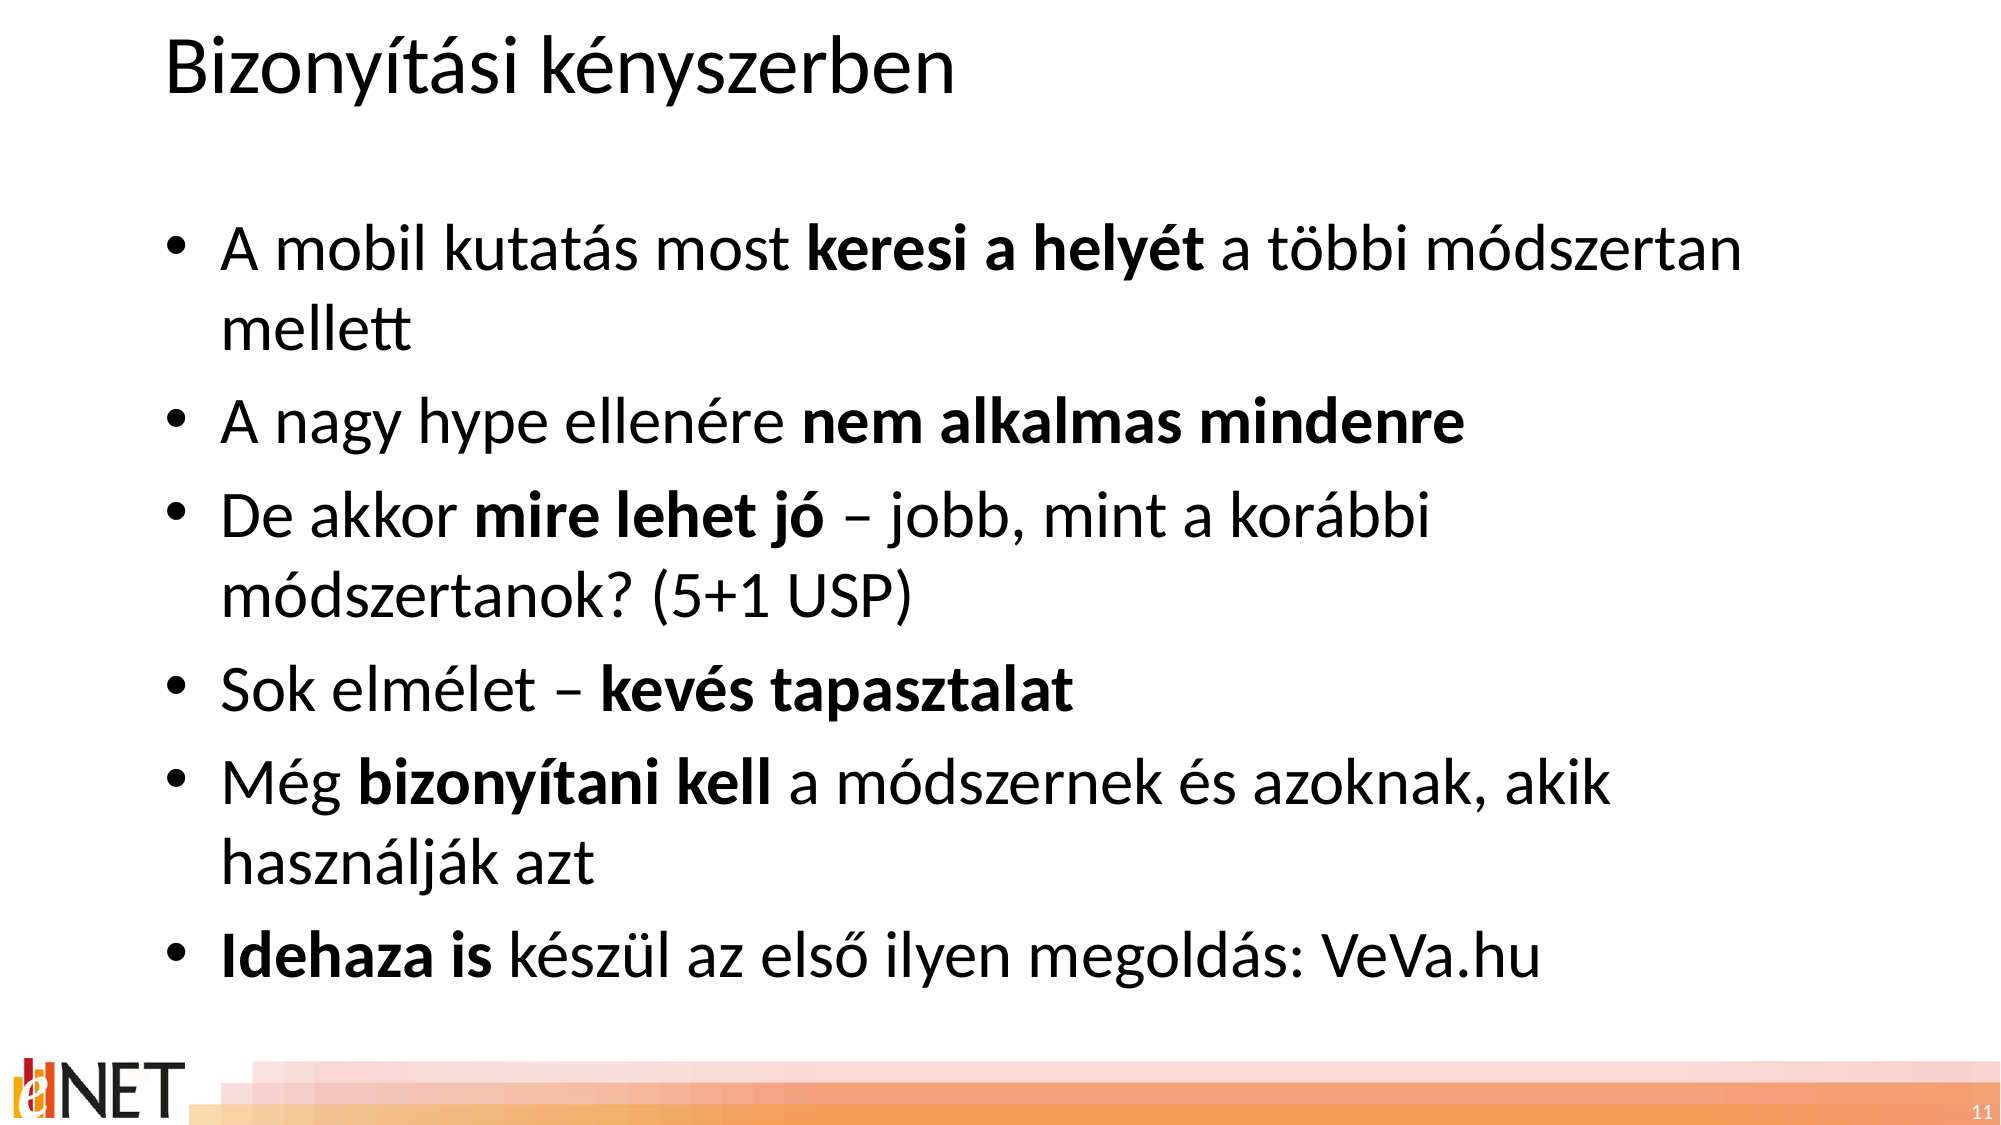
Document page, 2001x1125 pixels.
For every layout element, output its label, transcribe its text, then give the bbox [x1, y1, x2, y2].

title Bizonyítási kényszerben [149, 2, 1934, 150]
slide_number 11 [1541, 1081, 2000, 1125]
list A mobil kutatás most keresi a helyét a többi módszertan mellett A nagy hype ellenére nem alkalmas mindenre De akkor mire lehet jó – jobb, mint a korábbi módszertanok? (5+1 USP) Sok elmélet – kevés tapasztalat Még bizonyítani kell a módszernek és azoknak, akik használják azt Idehaza is készül az első ilyen megoldás: VeVa.hu [149, 196, 1835, 1058]
picture [0, 0, 2001, 1125]
